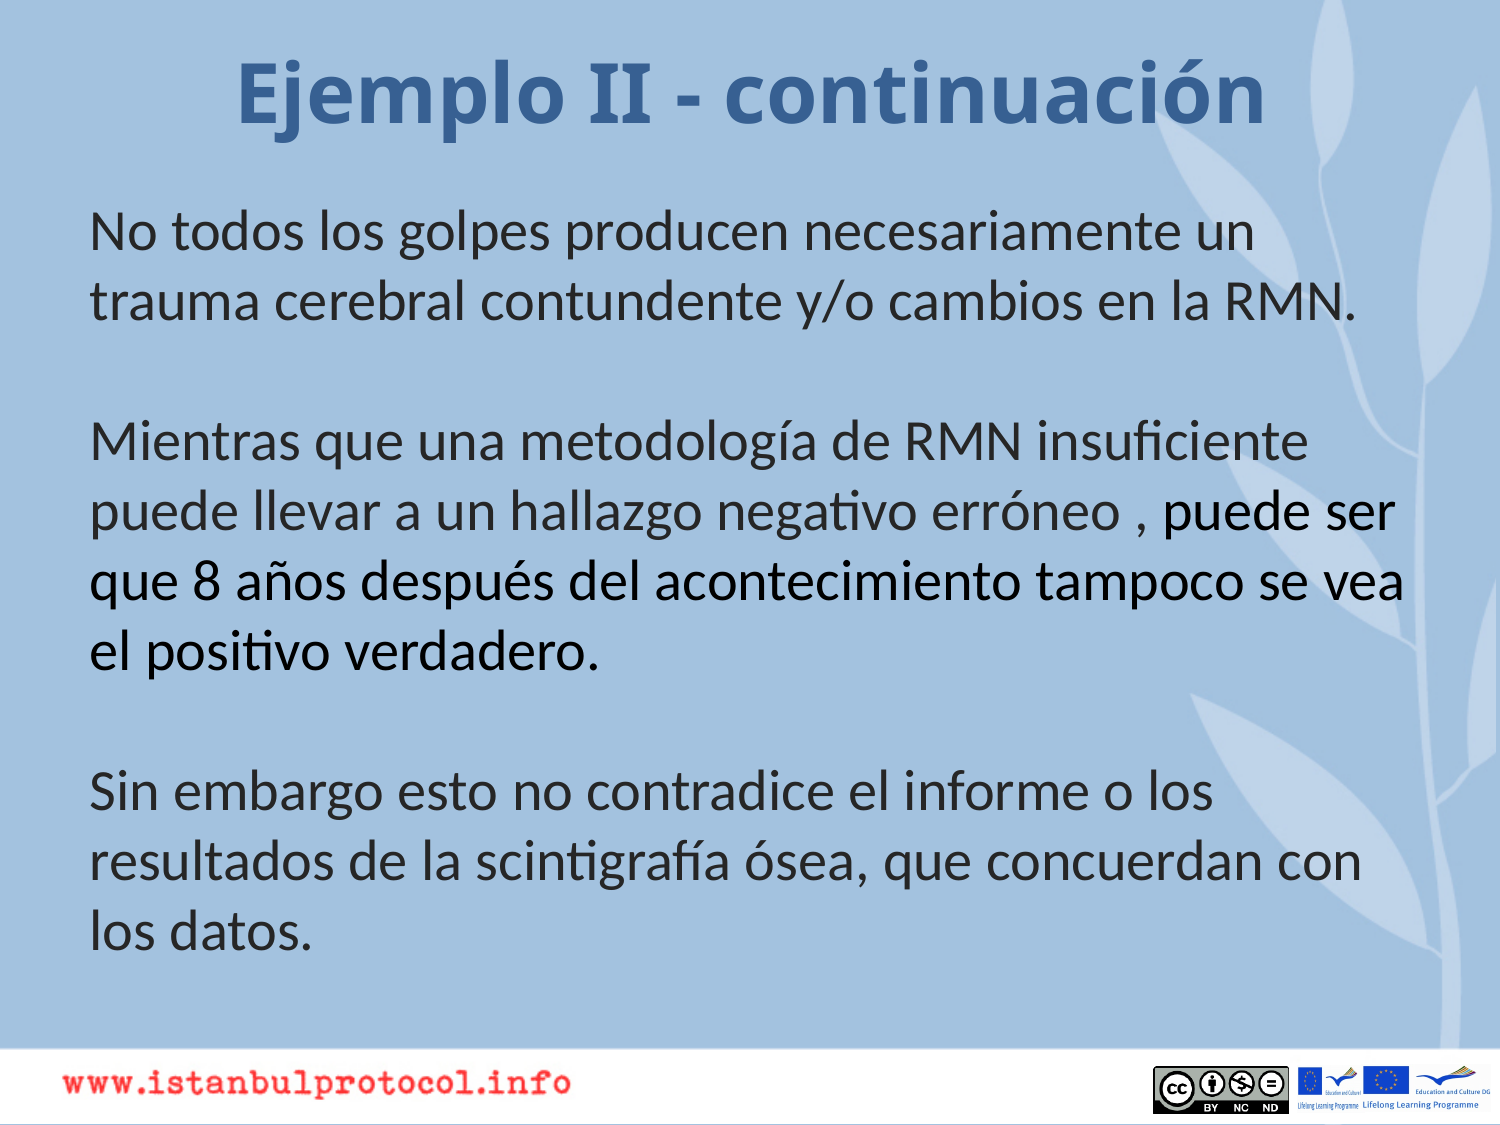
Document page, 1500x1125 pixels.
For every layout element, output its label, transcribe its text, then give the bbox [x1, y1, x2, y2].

text_box No todos los golpes producen necesariamente un trauma cerebral contundente y/o cambios en la RMN. Mientras que una metodología de RMN insuficiente puede llevar a un hallazgo negativo erróneo , puede ser que 8 años después del acontecimiento tampoco se vea el positivo verdadero. Sin embargo esto no contradice el informe o los resultados de la scintigrafía ósea, que concuerdan con los datos. [75, 184, 1425, 970]
picture [0, 0, 1500, 1125]
text_box Ejemplo II - continuación [76, 32, 1427, 148]
